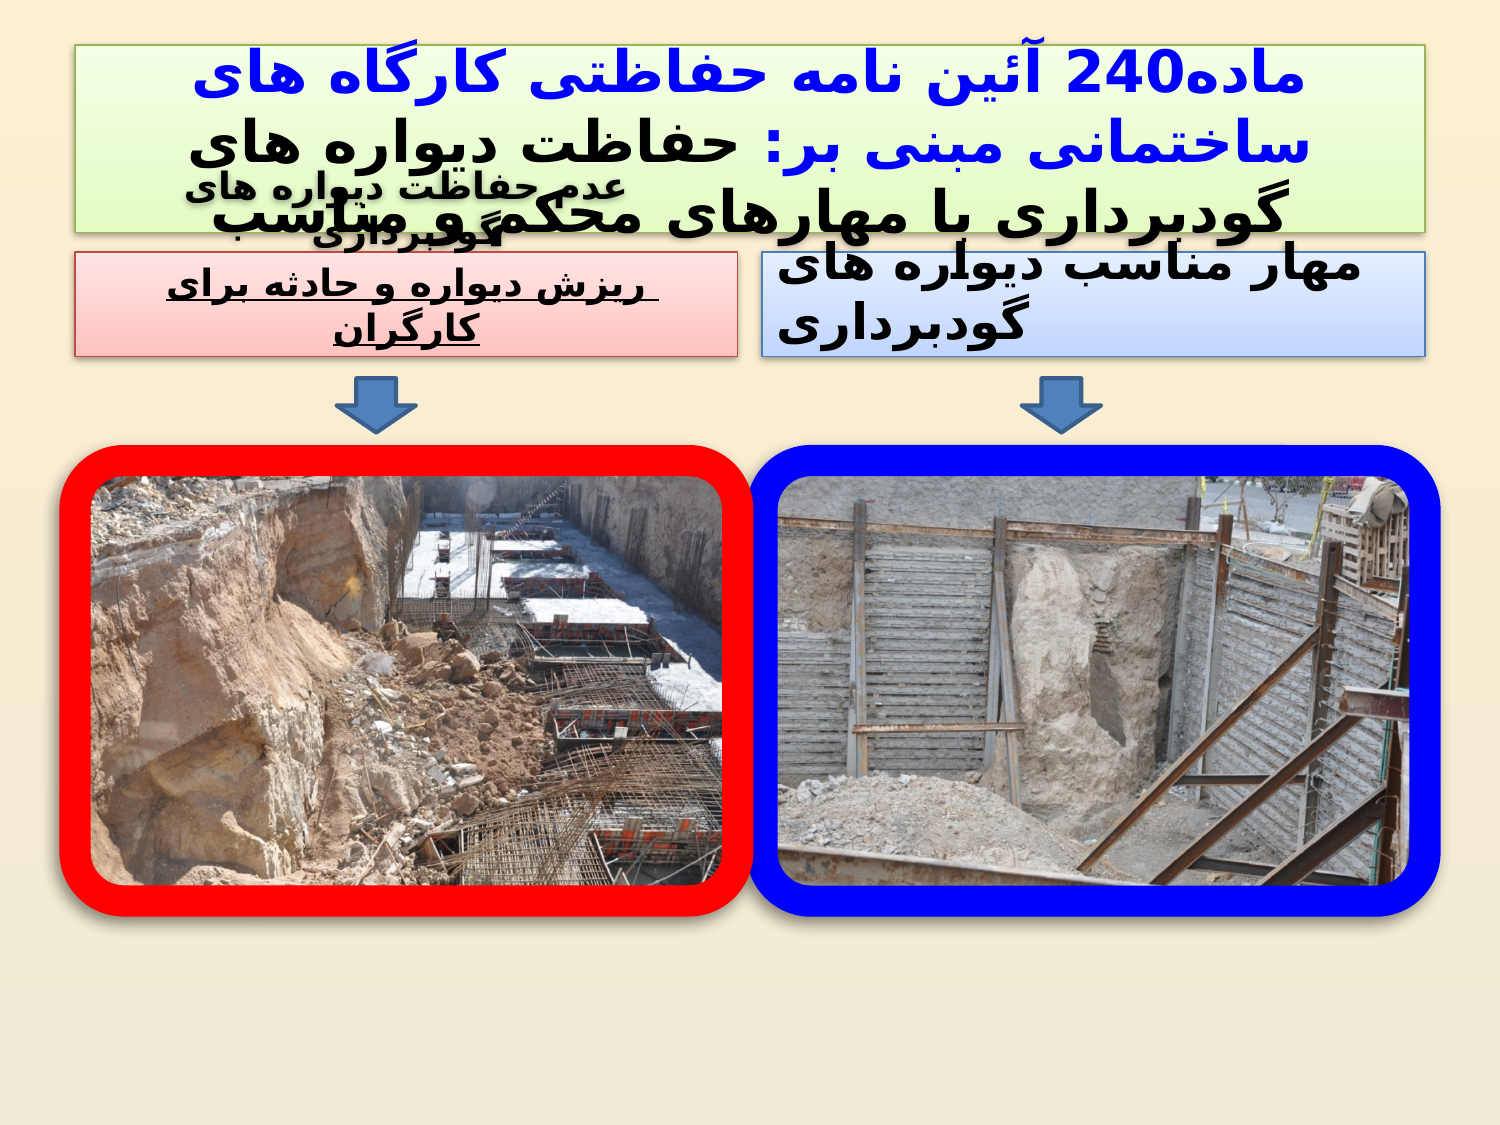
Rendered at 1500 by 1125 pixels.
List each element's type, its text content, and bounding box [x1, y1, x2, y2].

list عدم حفاظت دیواره های گودبرداری ریزش دیواره و حادثه برای کارگران [74, 251, 738, 357]
text_box [334, 376, 418, 435]
title ماده240 آئین نامه حفاظتی کارگاه های ساختمانی مبنی بر: حفاظت دیواره های گودبرداری با مهارهای محکم و مناسب [74, 44, 1426, 233]
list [761, 460, 1426, 902]
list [74, 460, 738, 902]
text_box [1019, 376, 1104, 435]
list مهار مناسب دیواره های گودبرداری [761, 251, 1426, 357]
